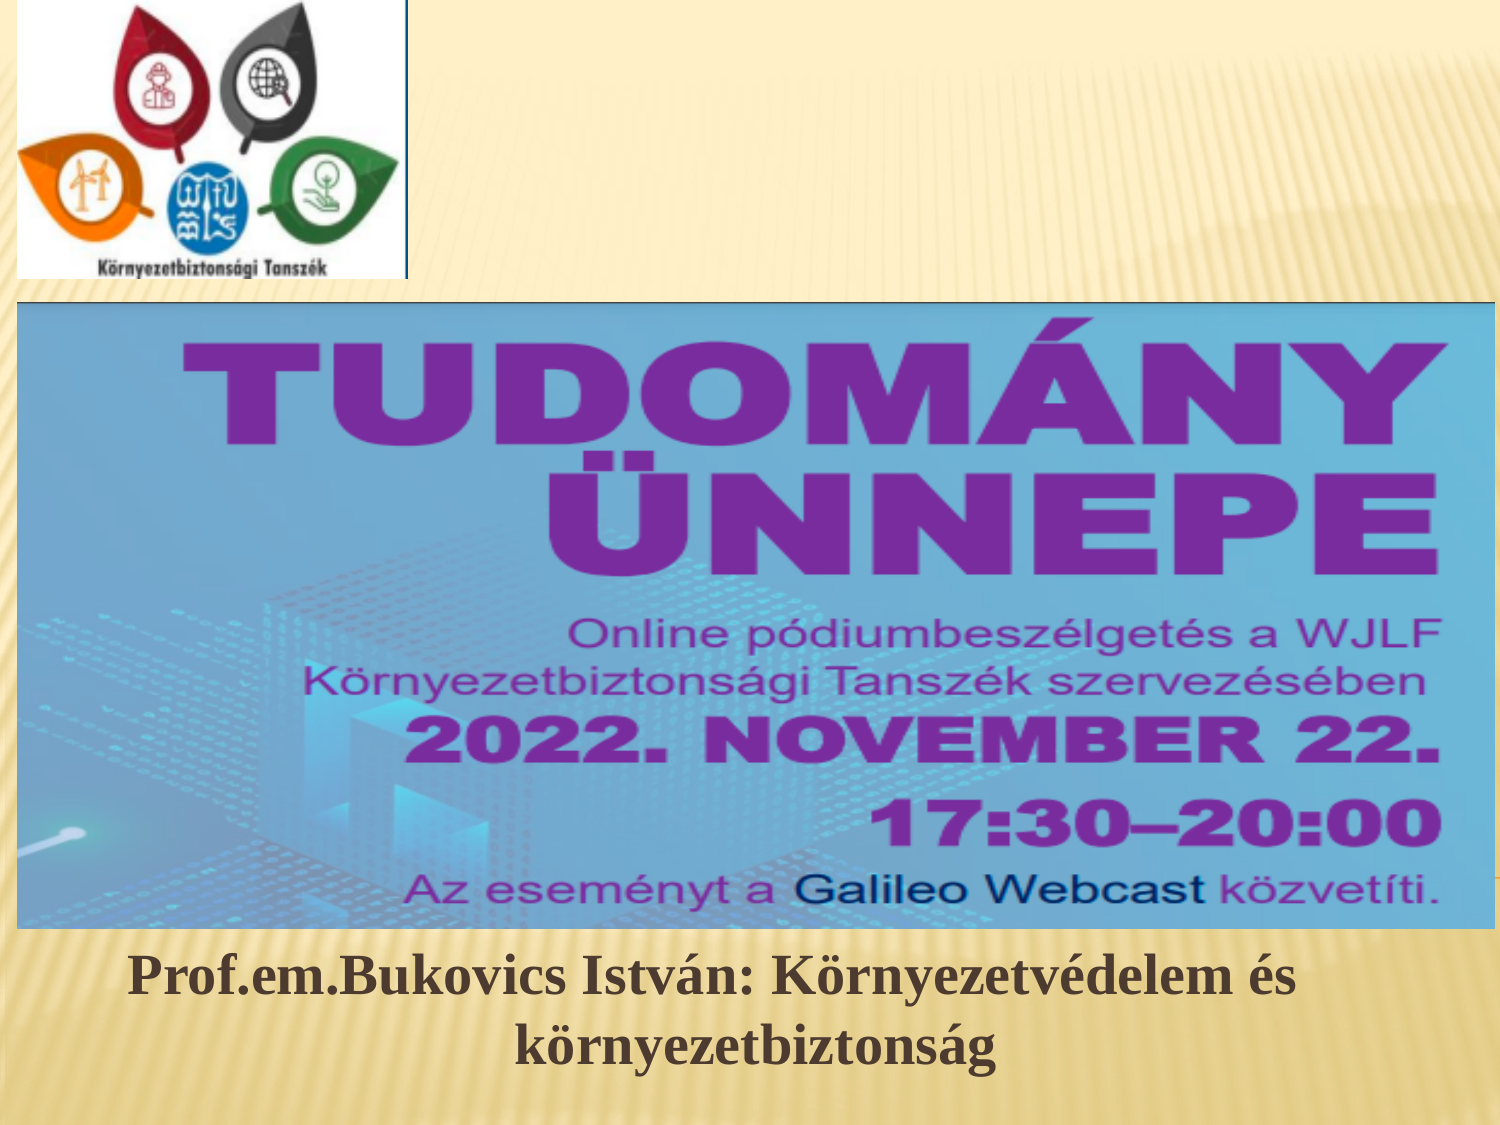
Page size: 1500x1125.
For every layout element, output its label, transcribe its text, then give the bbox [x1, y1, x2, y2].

title Prof.em.Bukovics István: Környezetvédelem és környezetbiztonság [41, 947, 1471, 1106]
picture [17, 302, 1495, 929]
picture [17, 0, 408, 280]
